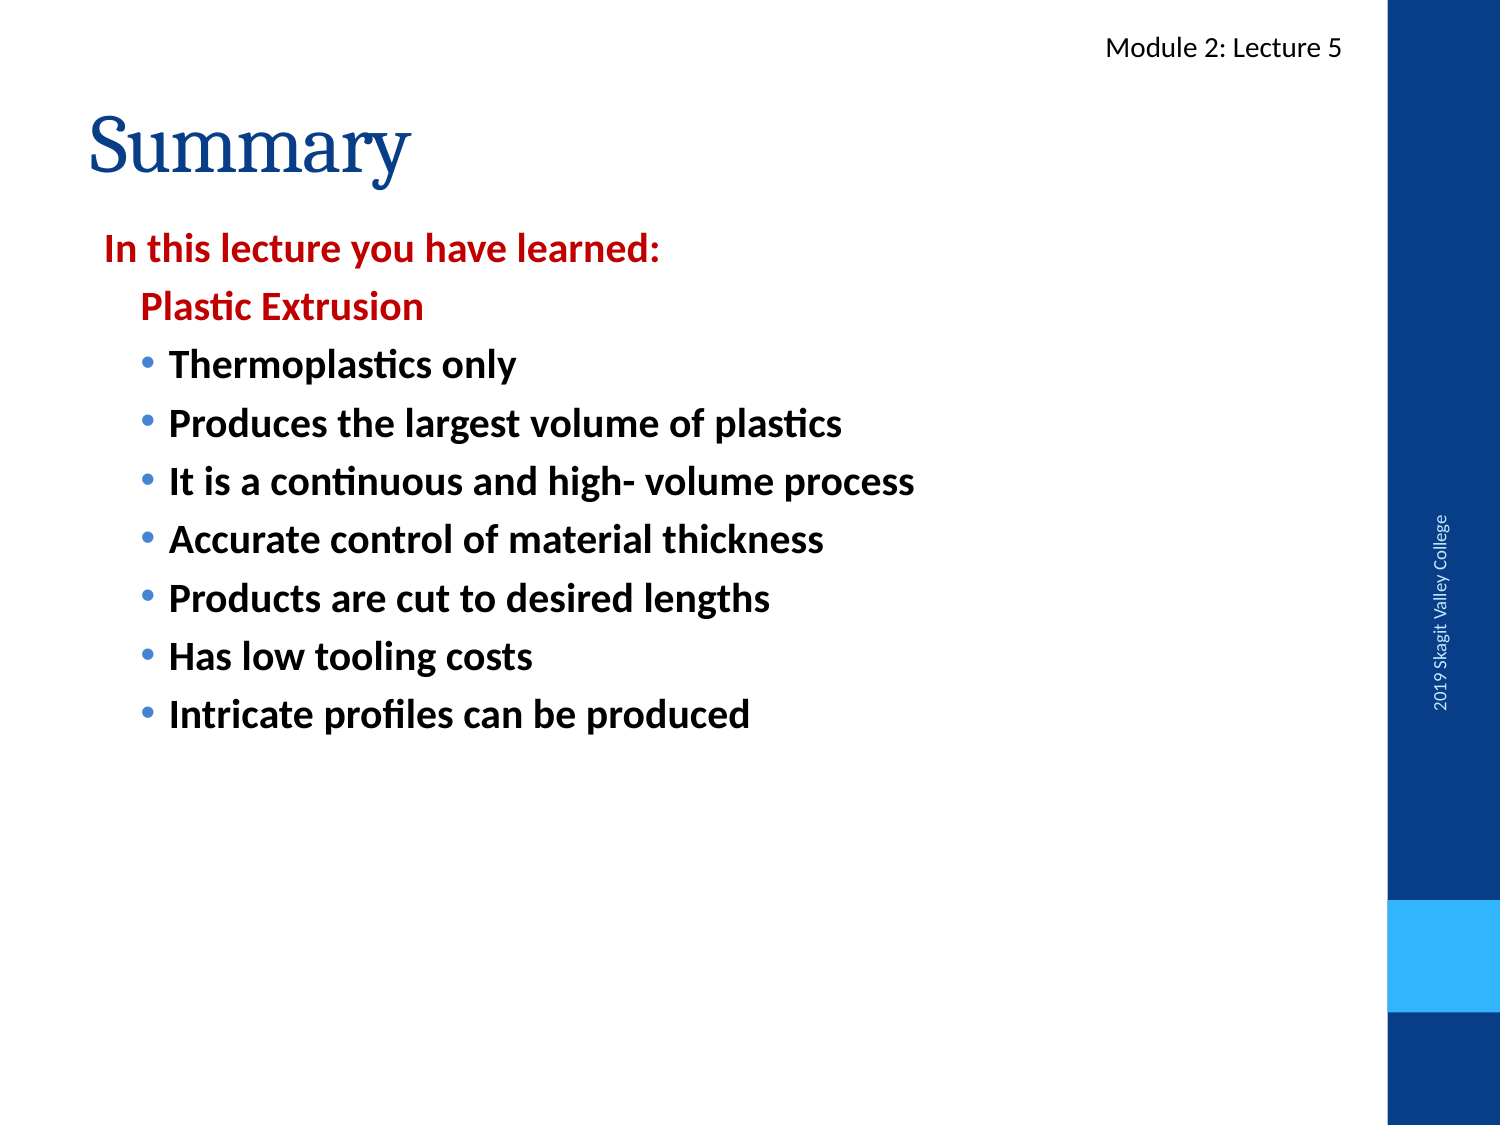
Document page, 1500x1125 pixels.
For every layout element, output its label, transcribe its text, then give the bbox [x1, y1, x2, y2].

list In this lecture you have learned: Plastic Extrusion Thermoplastics only Produces the largest volume of plastics It is a continuous and high- volume process Accurate control of material thickness Products are cut to desired lengths Has low tooling costs Intricate profiles can be produced [75, 213, 1325, 1001]
title Summary [75, 45, 1325, 213]
footer 2019 Skagit Valley College [1408, 500, 1469, 889]
text_box Module 2: Lecture 5 [1048, 20, 1400, 71]
